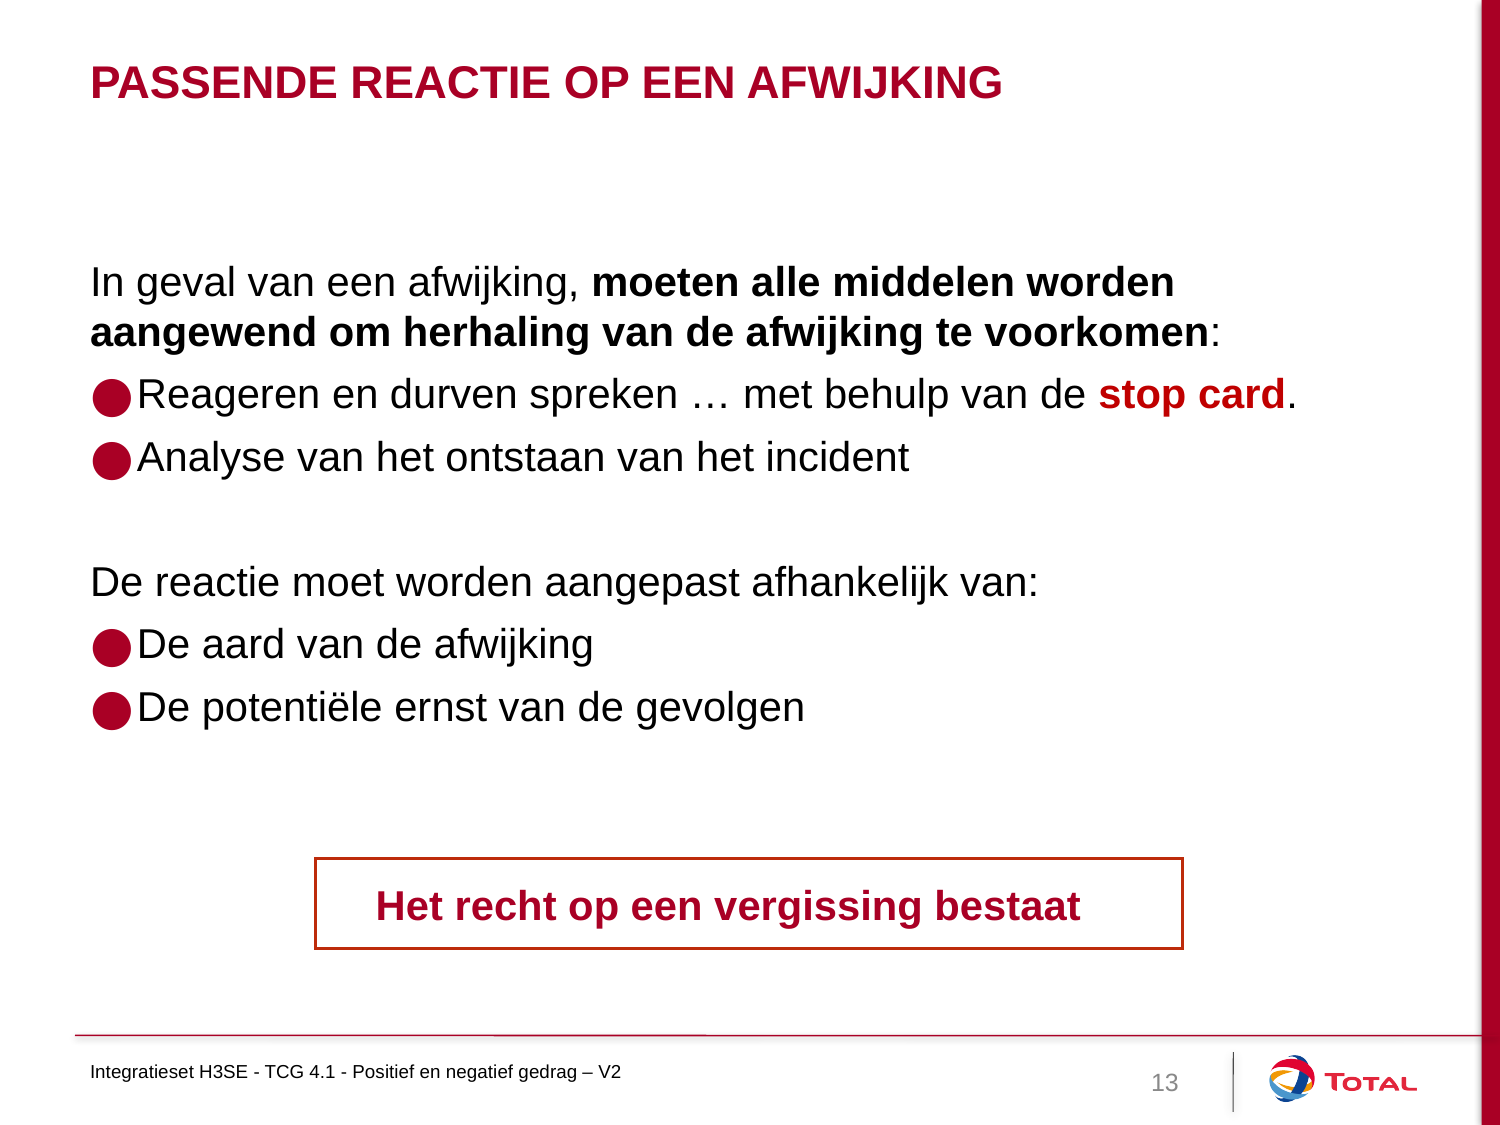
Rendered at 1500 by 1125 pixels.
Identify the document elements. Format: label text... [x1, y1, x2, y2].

slide_number 13 [1074, 1051, 1194, 1112]
text_box Het recht op een vergissing bestaat [315, 858, 1183, 949]
picture [1260, 1045, 1426, 1112]
footer Integratieset H3SE - TCG 4.1 - Positief en negatief gedrag – V2 [75, 1051, 988, 1112]
list In geval van een afwijking, moeten alle middelen worden aangewend om herhaling van de afwijking te voorkomen: Reageren en durven spreken … met behulp van de stop card. Analyse van het ontstaan van het incident De reactie moet worden aangepast afhankelijk van: De aard van de afwijking De potentiële ernst van de gevolgen [74, 184, 1424, 1012]
title Passende reactie op een afwijking [75, 45, 1424, 150]
